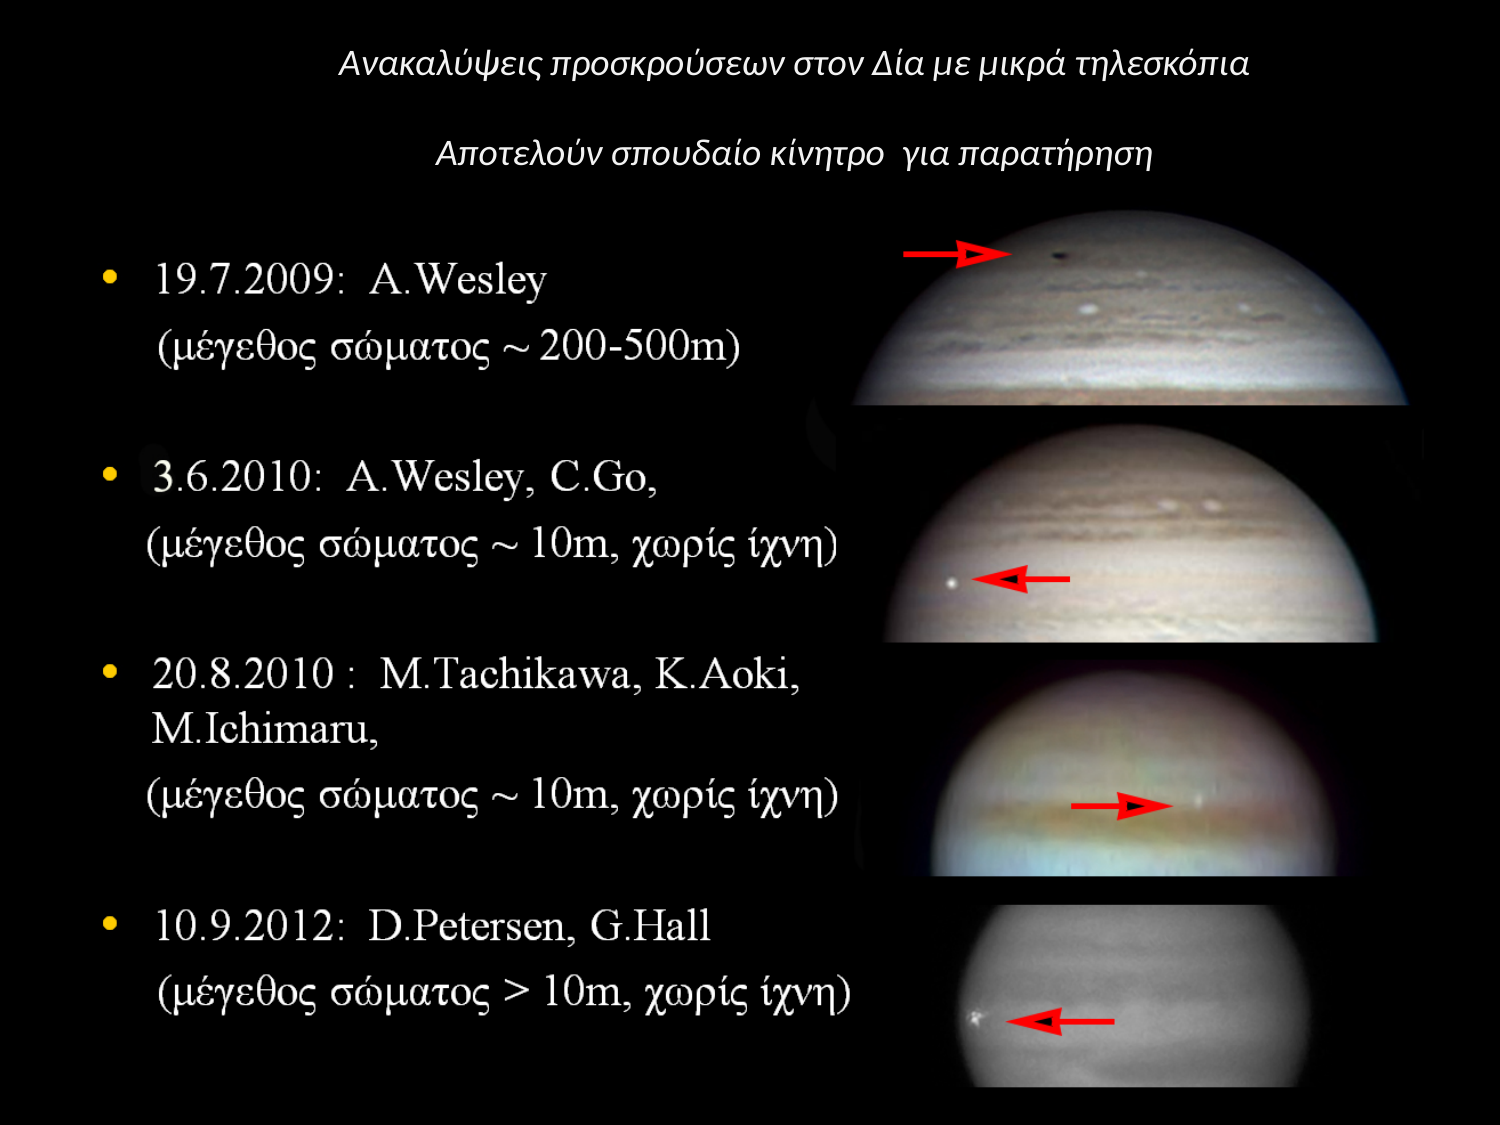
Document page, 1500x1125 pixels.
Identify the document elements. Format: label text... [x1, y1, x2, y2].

text_box Ανακαλύψεις προσκρούσεων στον Δία με μικρά τηλεσκόπια Αποτελούν σπουδαίο κίνητρο για παρατήρηση [324, 30, 1266, 181]
picture [70, 198, 1424, 1125]
